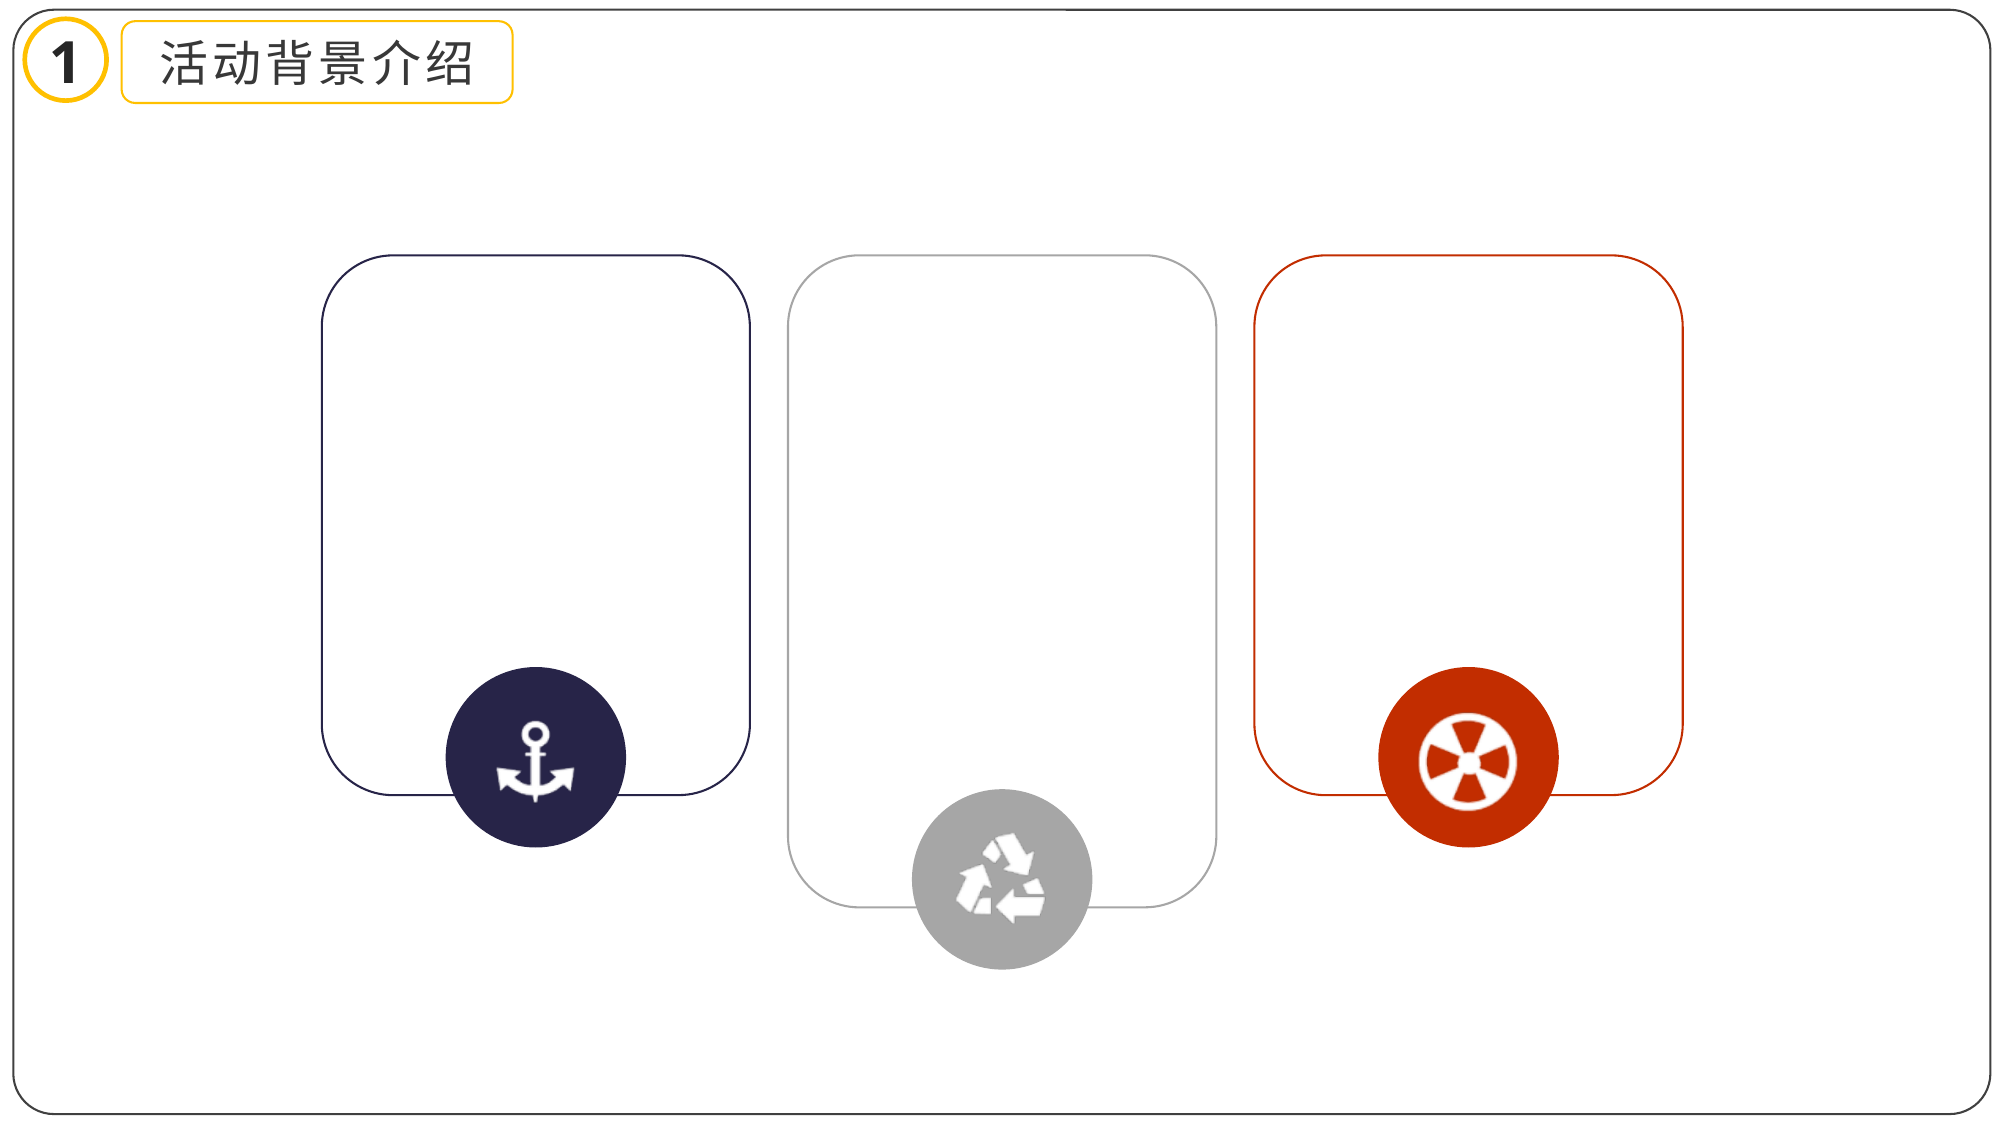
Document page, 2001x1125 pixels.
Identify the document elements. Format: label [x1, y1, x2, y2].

text_box [12, 8, 1992, 1116]
text_box [445, 666, 627, 848]
text_box [320, 254, 751, 797]
text_box [911, 789, 1093, 970]
text_box [1378, 666, 1559, 848]
text_box [786, 254, 1218, 909]
text_box [1253, 254, 1684, 797]
